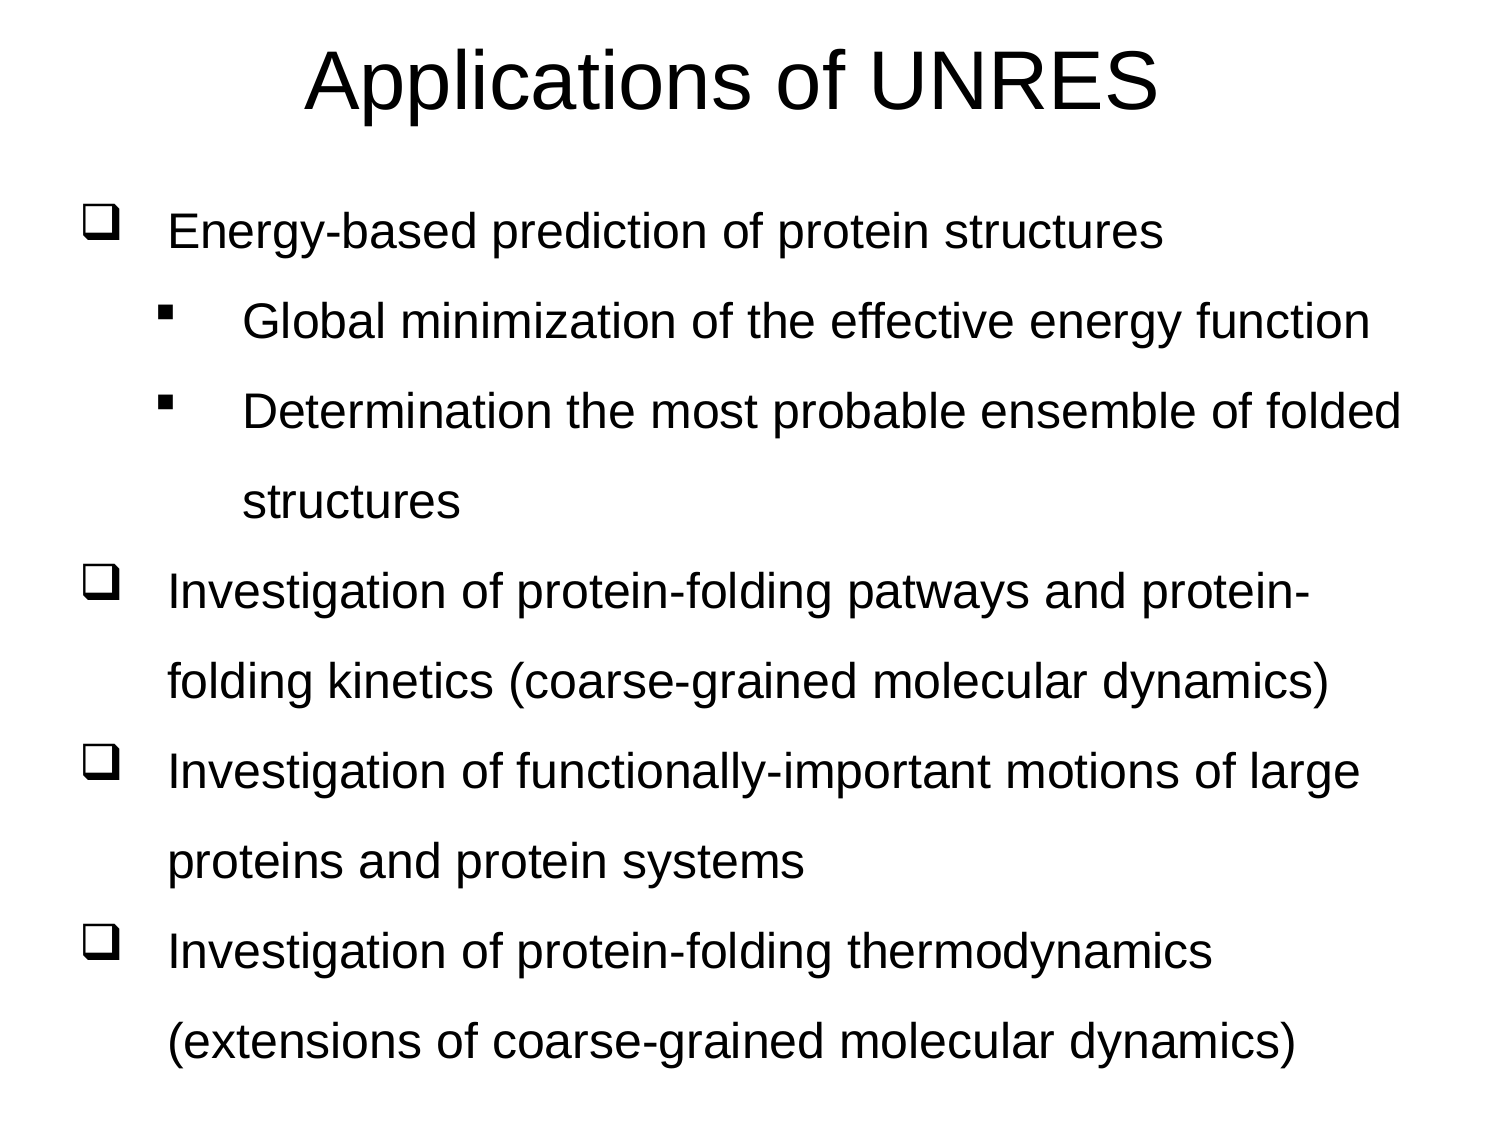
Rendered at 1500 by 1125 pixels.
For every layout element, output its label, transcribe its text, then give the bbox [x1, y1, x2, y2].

text_box Applications of UNRES [41, 19, 1424, 134]
text_box Energy-based prediction of protein structures Global minimization of the effective energy function Determination the most probable ensemble of folded structures Investigation of protein-folding patways and protein-folding kinetics (coarse-grained molecular dynamics) Investigation of functionally-important motions of large proteins and protein systems Investigation of protein-folding thermodynamics (extensions of coarse-grained molecular dynamics) [64, 160, 1471, 1076]
